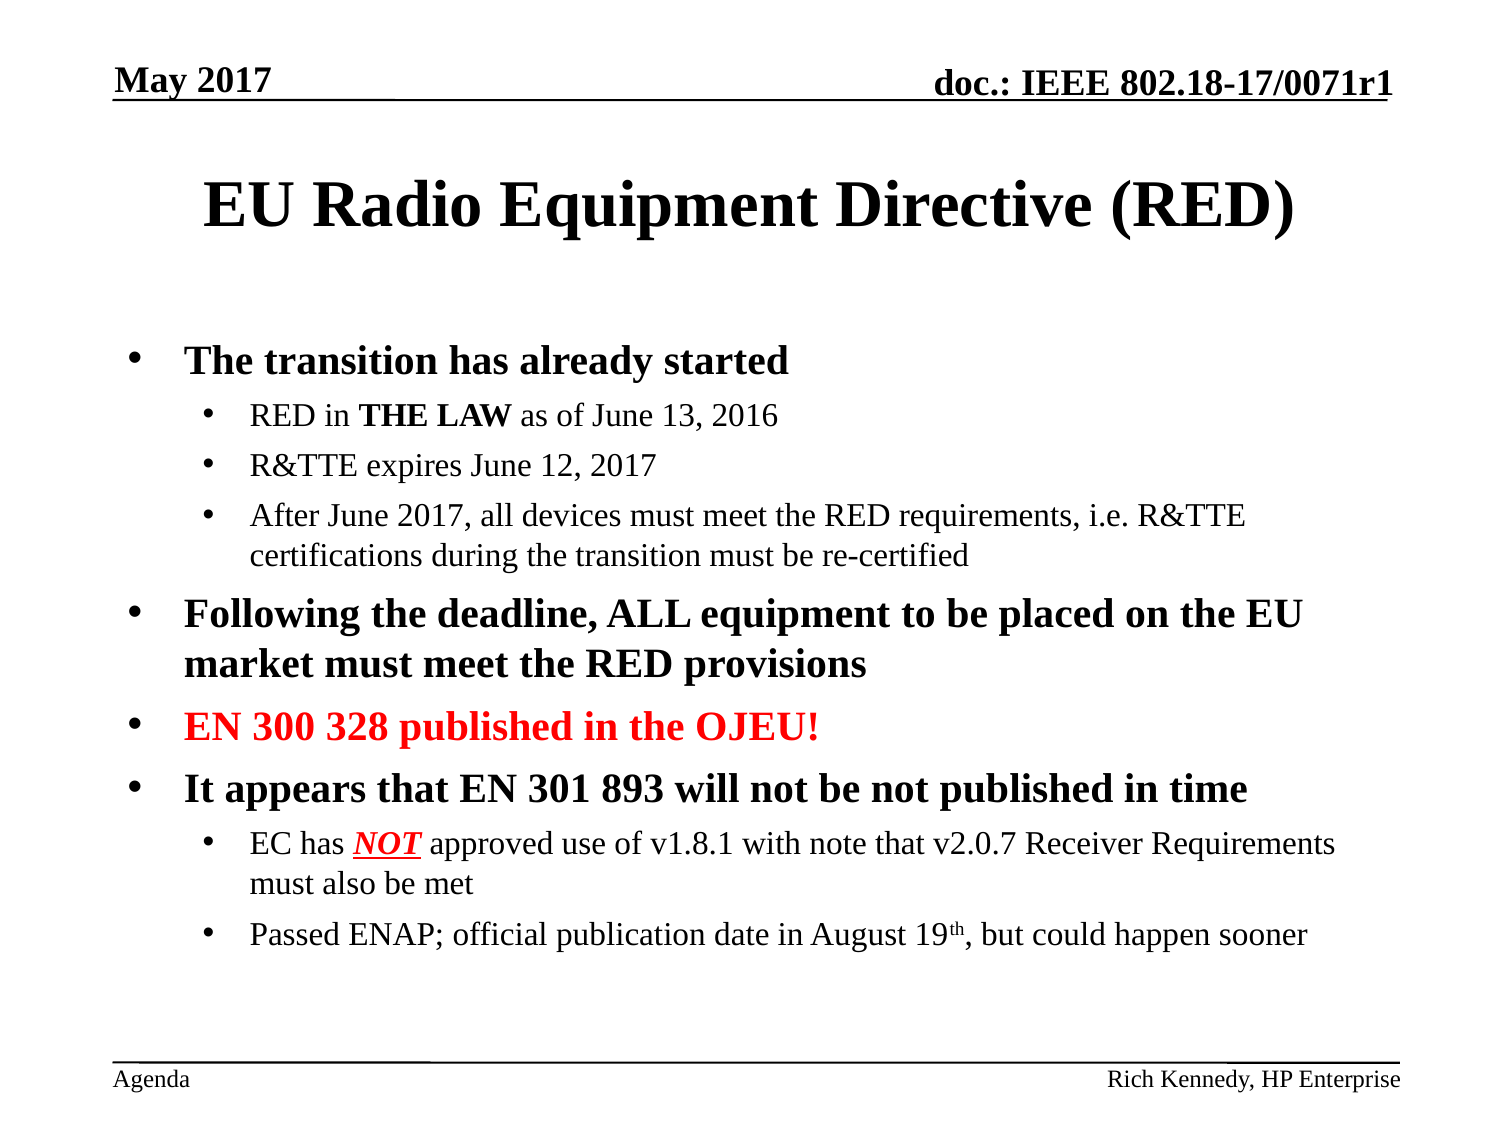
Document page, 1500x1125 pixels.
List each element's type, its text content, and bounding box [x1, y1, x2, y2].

list The transition has already started RED in THE LAW as of June 13, 2016 R&TTE expires June 12, 2017 After June 2017, all devices must meet the RED requirements, i.e. R&TTE certifications during the transition must be re-certified Following the deadline, ALL equipment to be placed on the EU market must meet the RED provisions EN 300 328 published in the OJEU! It appears that EN 301 893 will not be not published in time EC has NOT approved use of v1.8.1 with note that v2.0.7 Receiver Requirements must also be met Passed ENAP; official publication date in August 19th, but could happen sooner [112, 324, 1388, 1038]
footer Rich Kennedy, HP Enterprise [878, 1061, 1402, 1093]
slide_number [114, 54, 376, 101]
title EU Radio Equipment Directive (RED) [112, 112, 1388, 288]
